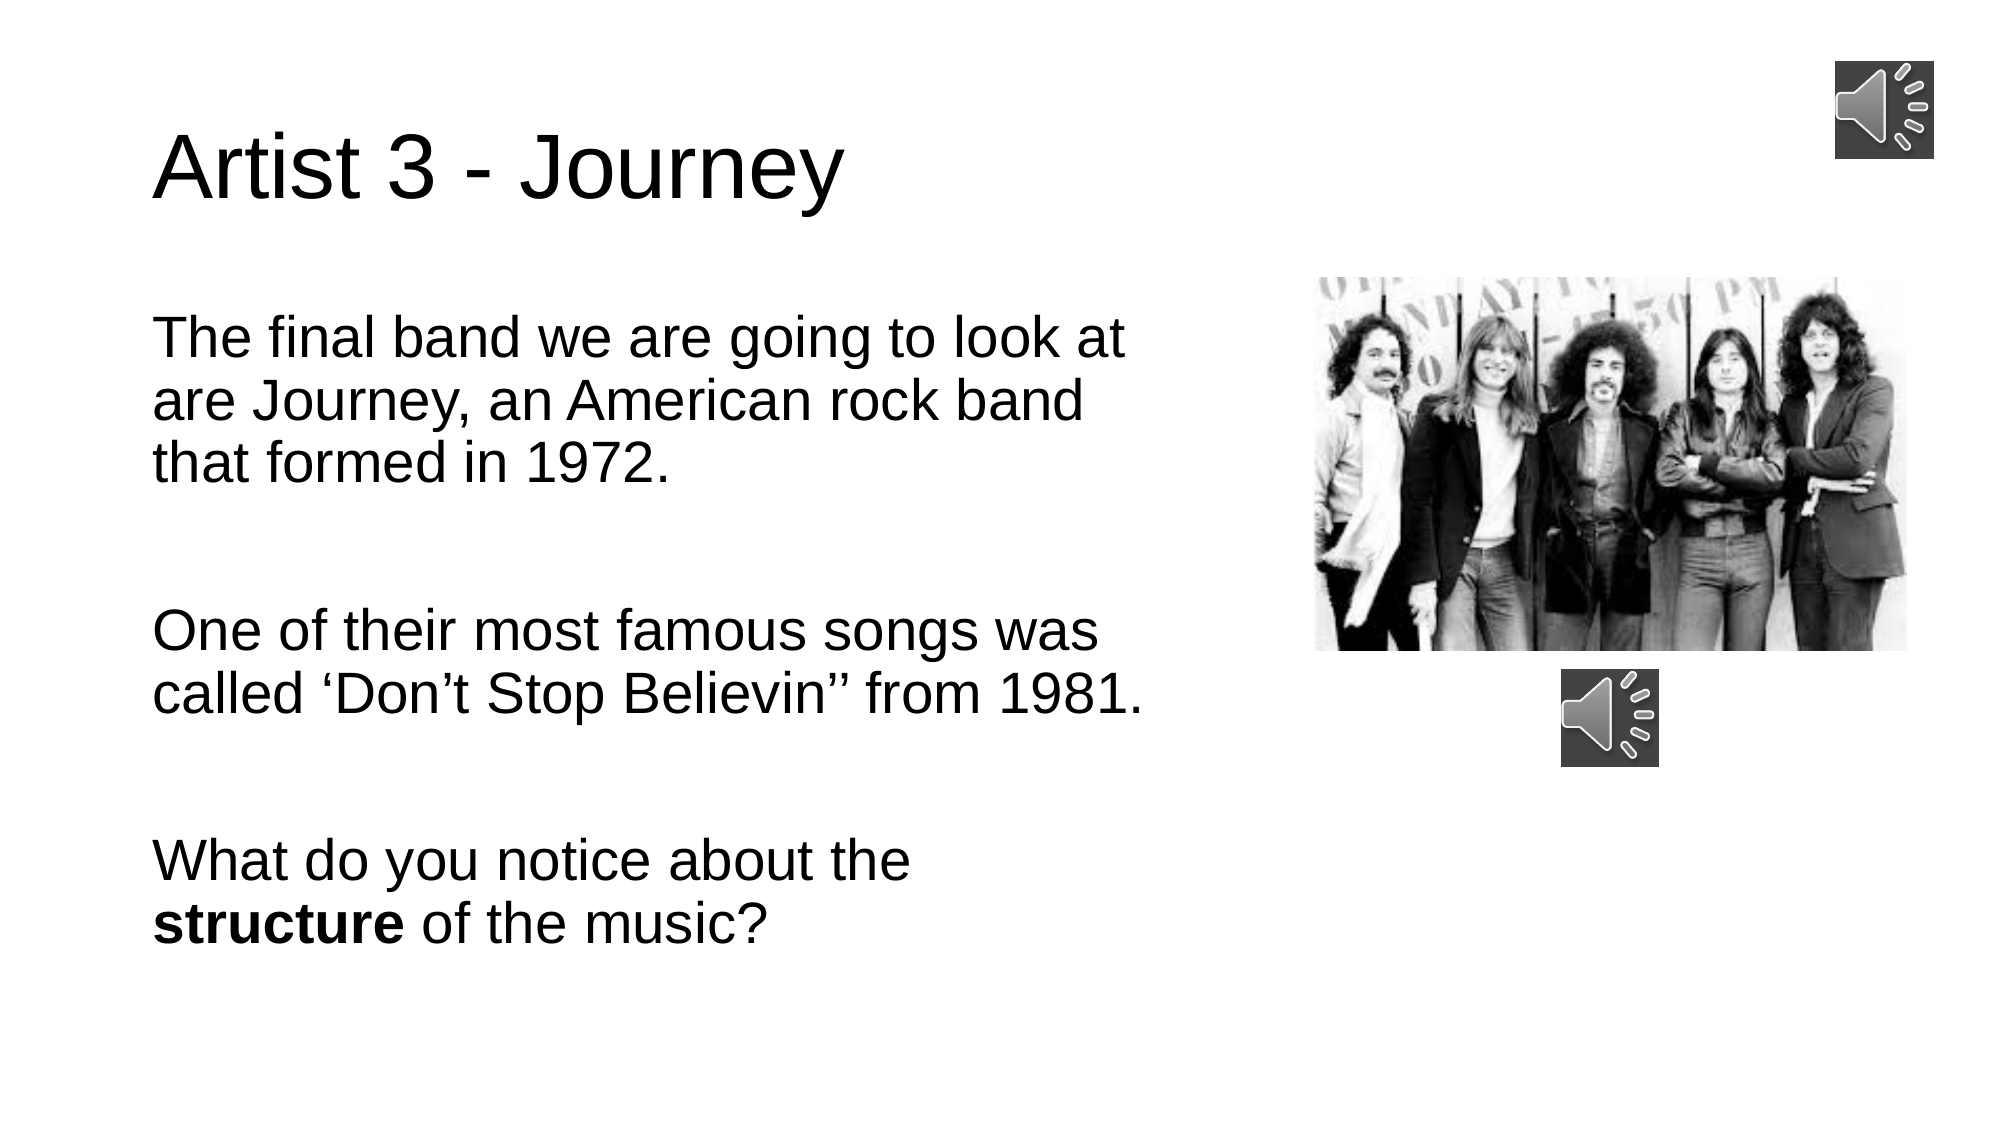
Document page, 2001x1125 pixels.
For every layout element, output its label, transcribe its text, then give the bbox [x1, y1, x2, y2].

picture [1313, 277, 1907, 651]
list The final band we are going to look at are Journey, an American rock band that formed in 1972. One of their most famous songs was called ‘Don’t Stop Believin’’ from 1981. What do you notice about the structure of the music? [137, 299, 1183, 1014]
title Artist 3 - Journey [137, 59, 1863, 278]
picture [1834, 59, 1935, 160]
picture [1560, 667, 1661, 768]
